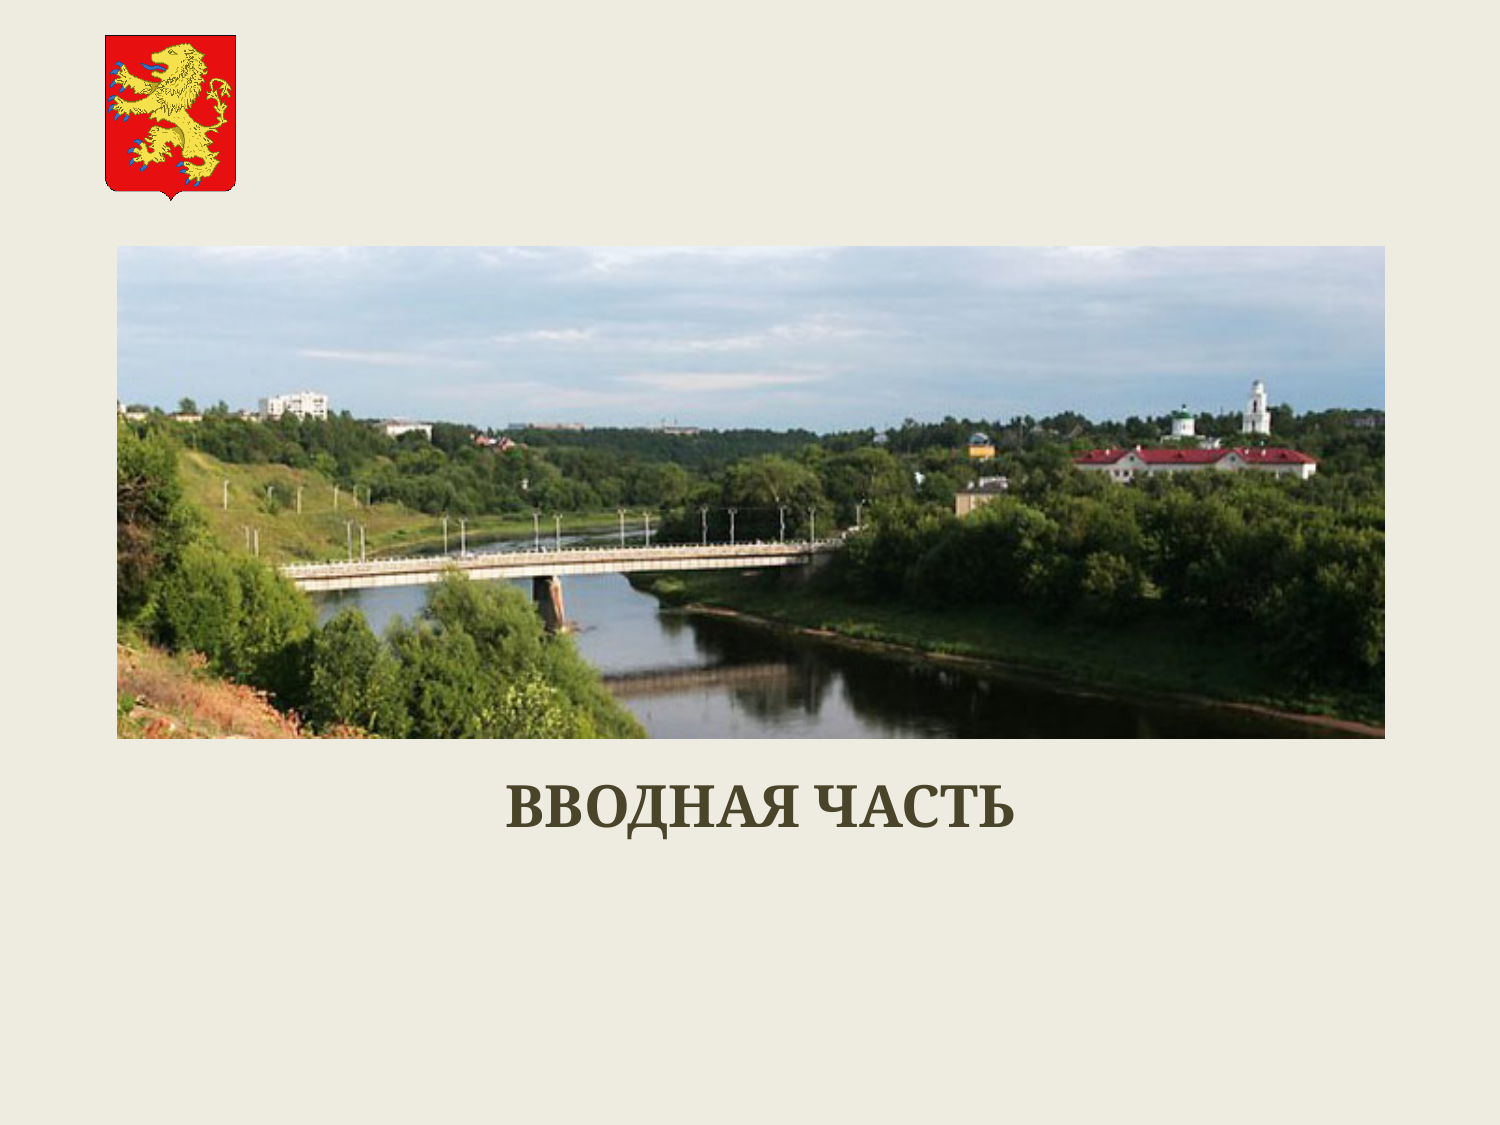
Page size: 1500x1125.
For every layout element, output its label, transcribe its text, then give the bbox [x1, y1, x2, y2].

picture [105, 34, 236, 201]
picture [116, 245, 1385, 739]
text_box Вводная часть [269, 761, 1254, 879]
